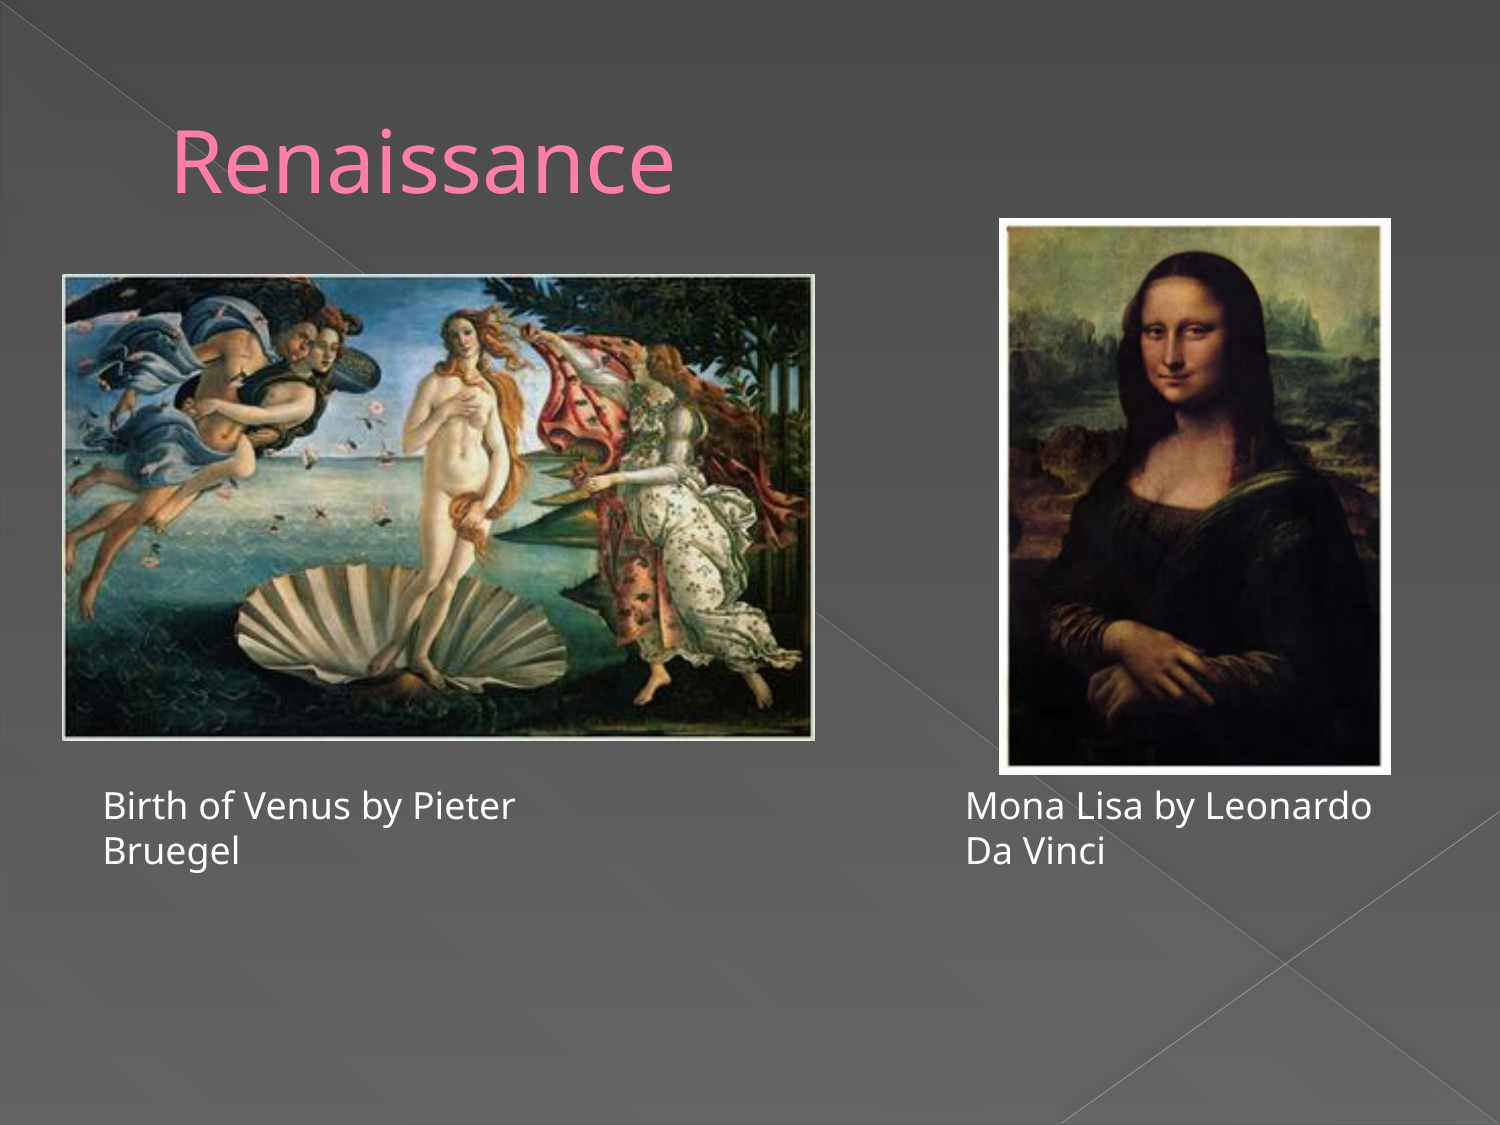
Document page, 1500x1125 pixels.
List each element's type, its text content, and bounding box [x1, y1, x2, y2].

text_box Birth of Venus by Pieter Bruegel [87, 774, 588, 880]
text_box Mona Lisa by Leonardo Da Vinci [950, 774, 1391, 880]
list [62, 274, 816, 741]
title Renaissance [75, 43, 1425, 274]
picture [999, 218, 1391, 776]
